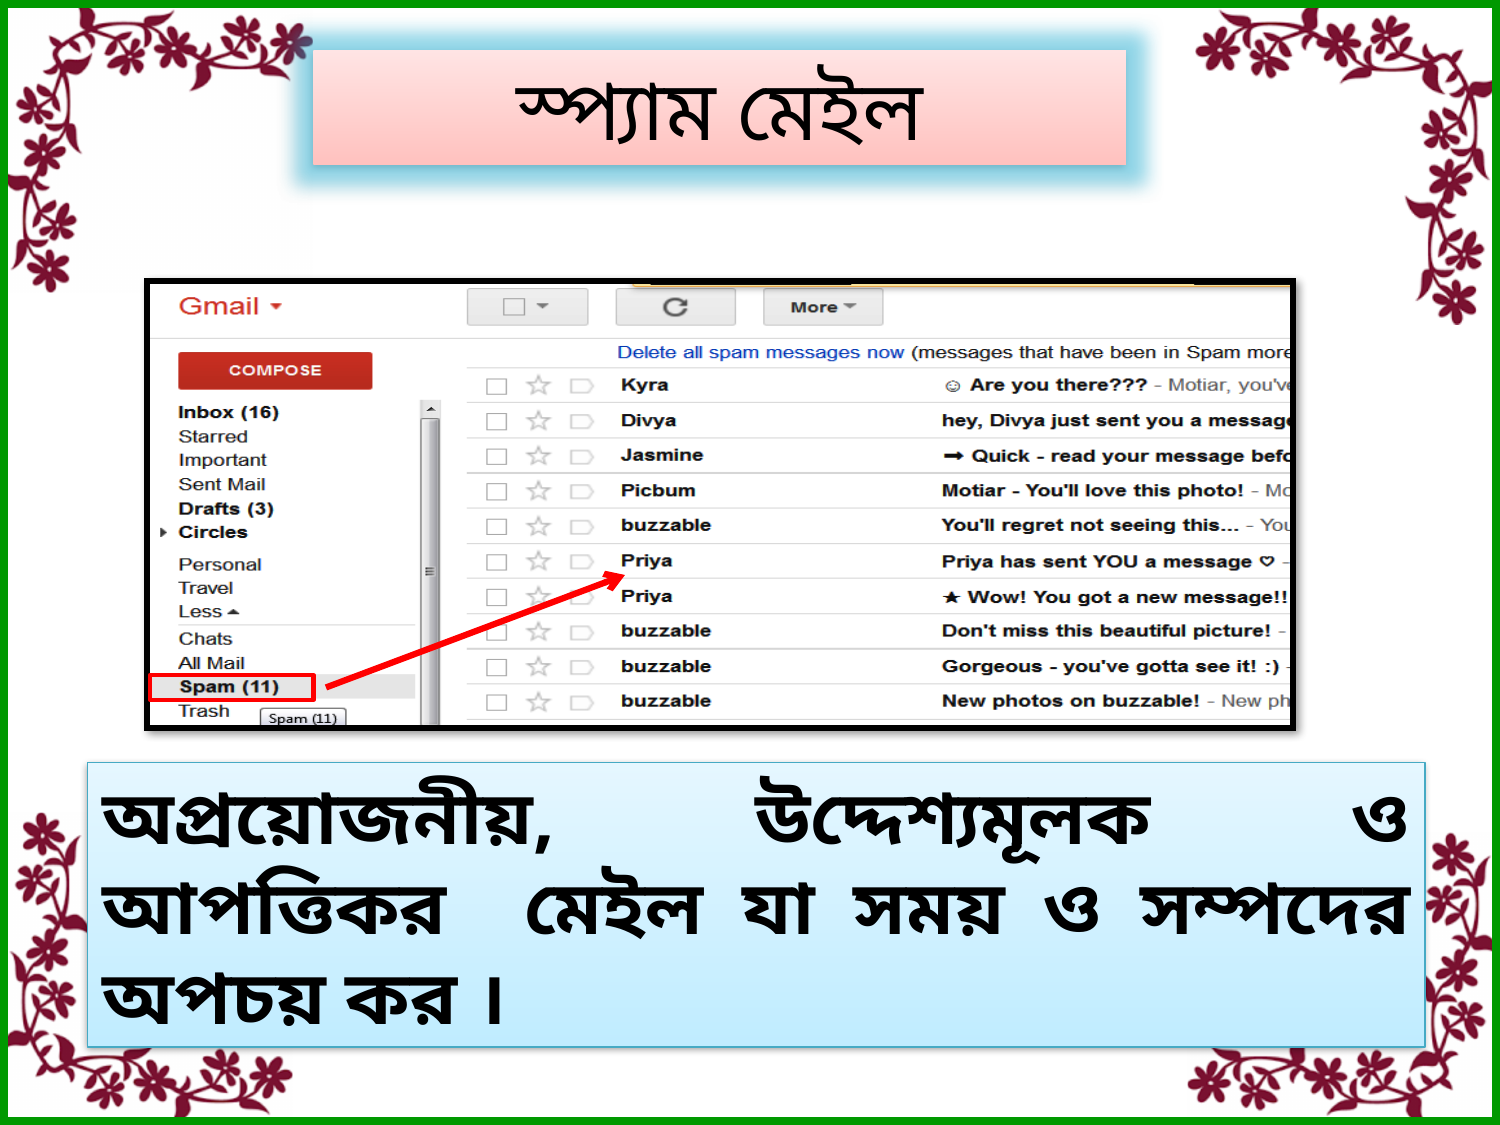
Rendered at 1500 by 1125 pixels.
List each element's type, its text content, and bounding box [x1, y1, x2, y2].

text_box অপ্রয়োজনীয়, উদ্দেশ্যমূলক ও আপত্তিকর মেইল যা সময় ও সম্পদের অপচয় কর । [87, 762, 1426, 1048]
picture [8, 813, 292, 1117]
picture [1188, 833, 1492, 1117]
picture [149, 283, 1290, 726]
picture [1195, 8, 1492, 325]
text_box স্প্যাম মেইল [313, 49, 1127, 165]
picture [8, 8, 312, 292]
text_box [325, 574, 626, 688]
